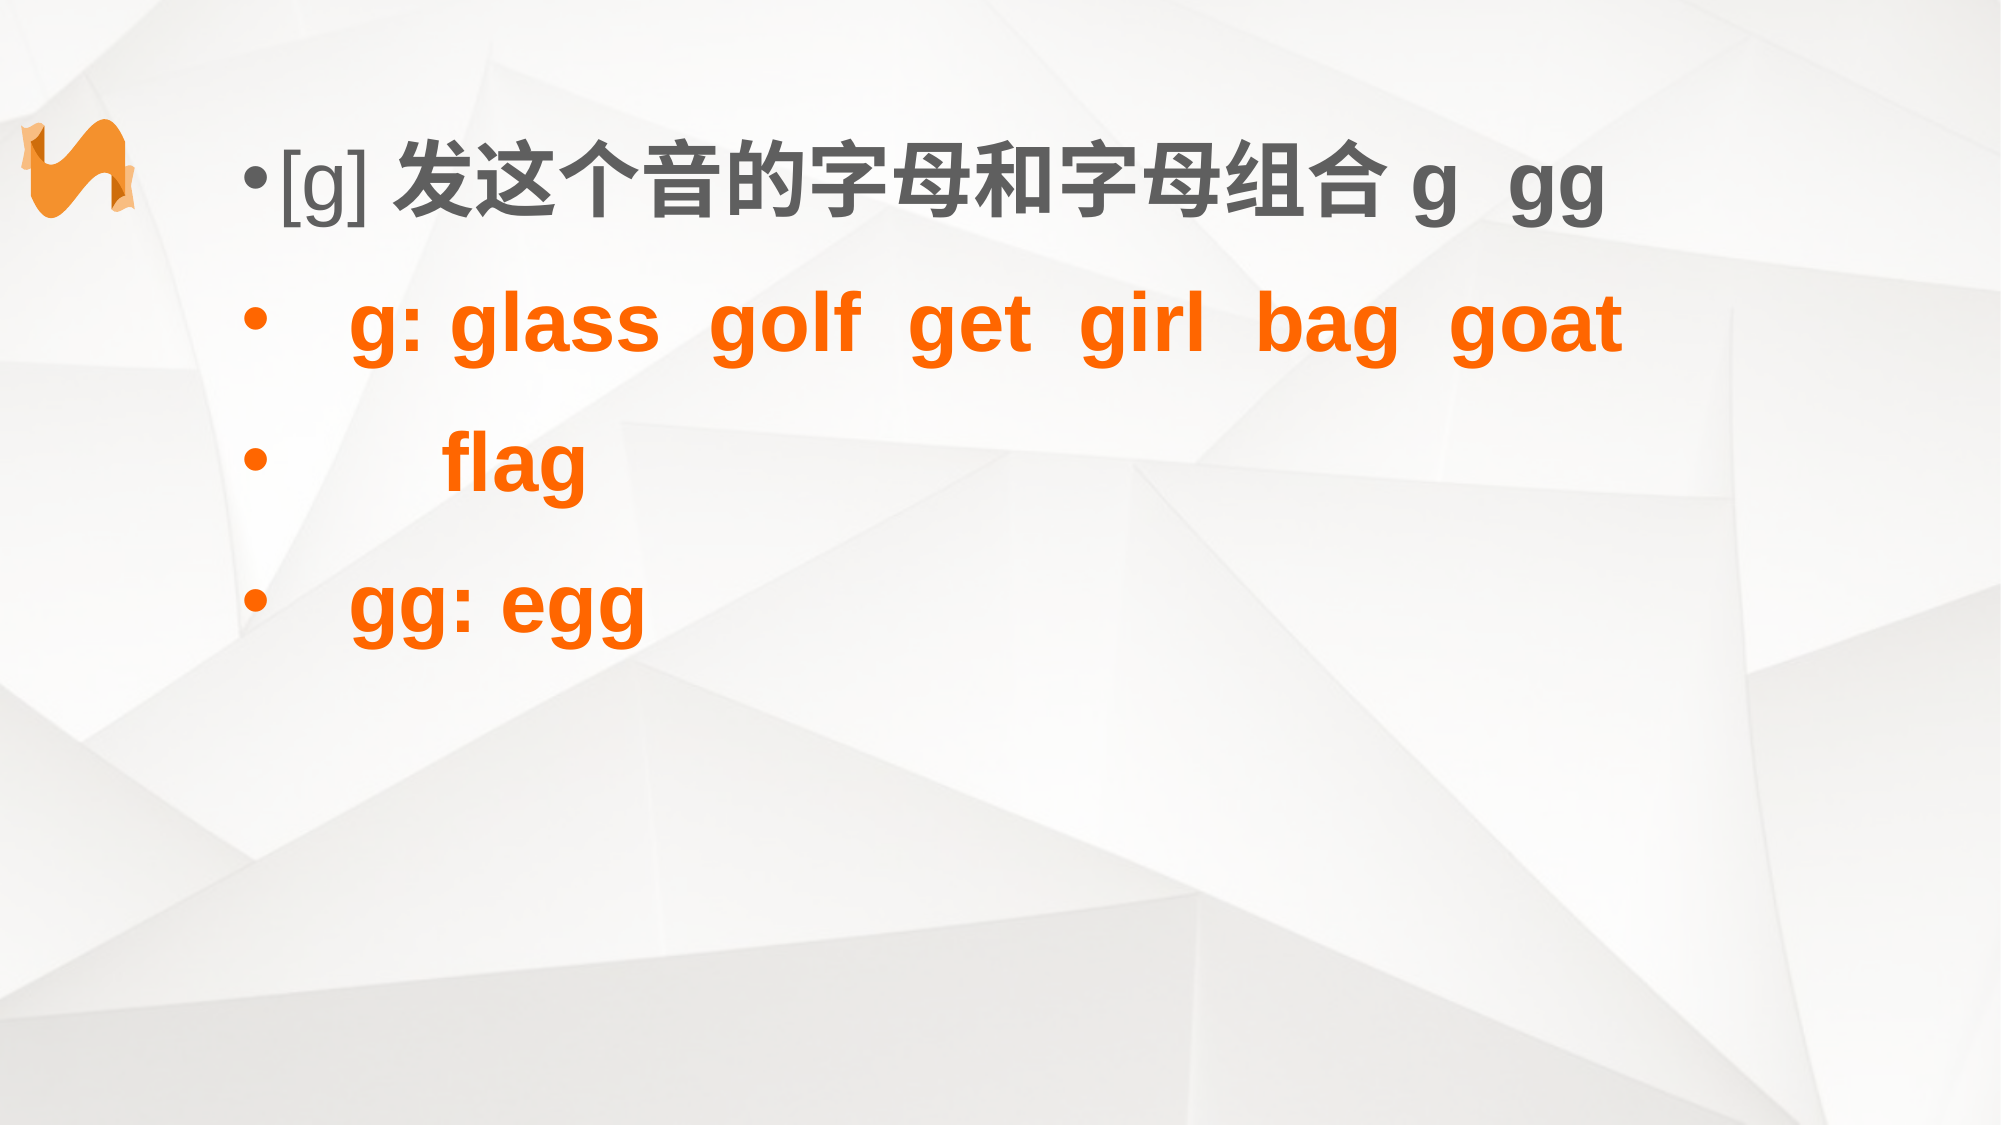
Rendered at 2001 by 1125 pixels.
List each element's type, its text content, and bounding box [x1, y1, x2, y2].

list [g]发这个音的字母和字母组合g gg g: glass golf get girl bag goat flag gg: egg [225, 99, 1726, 989]
